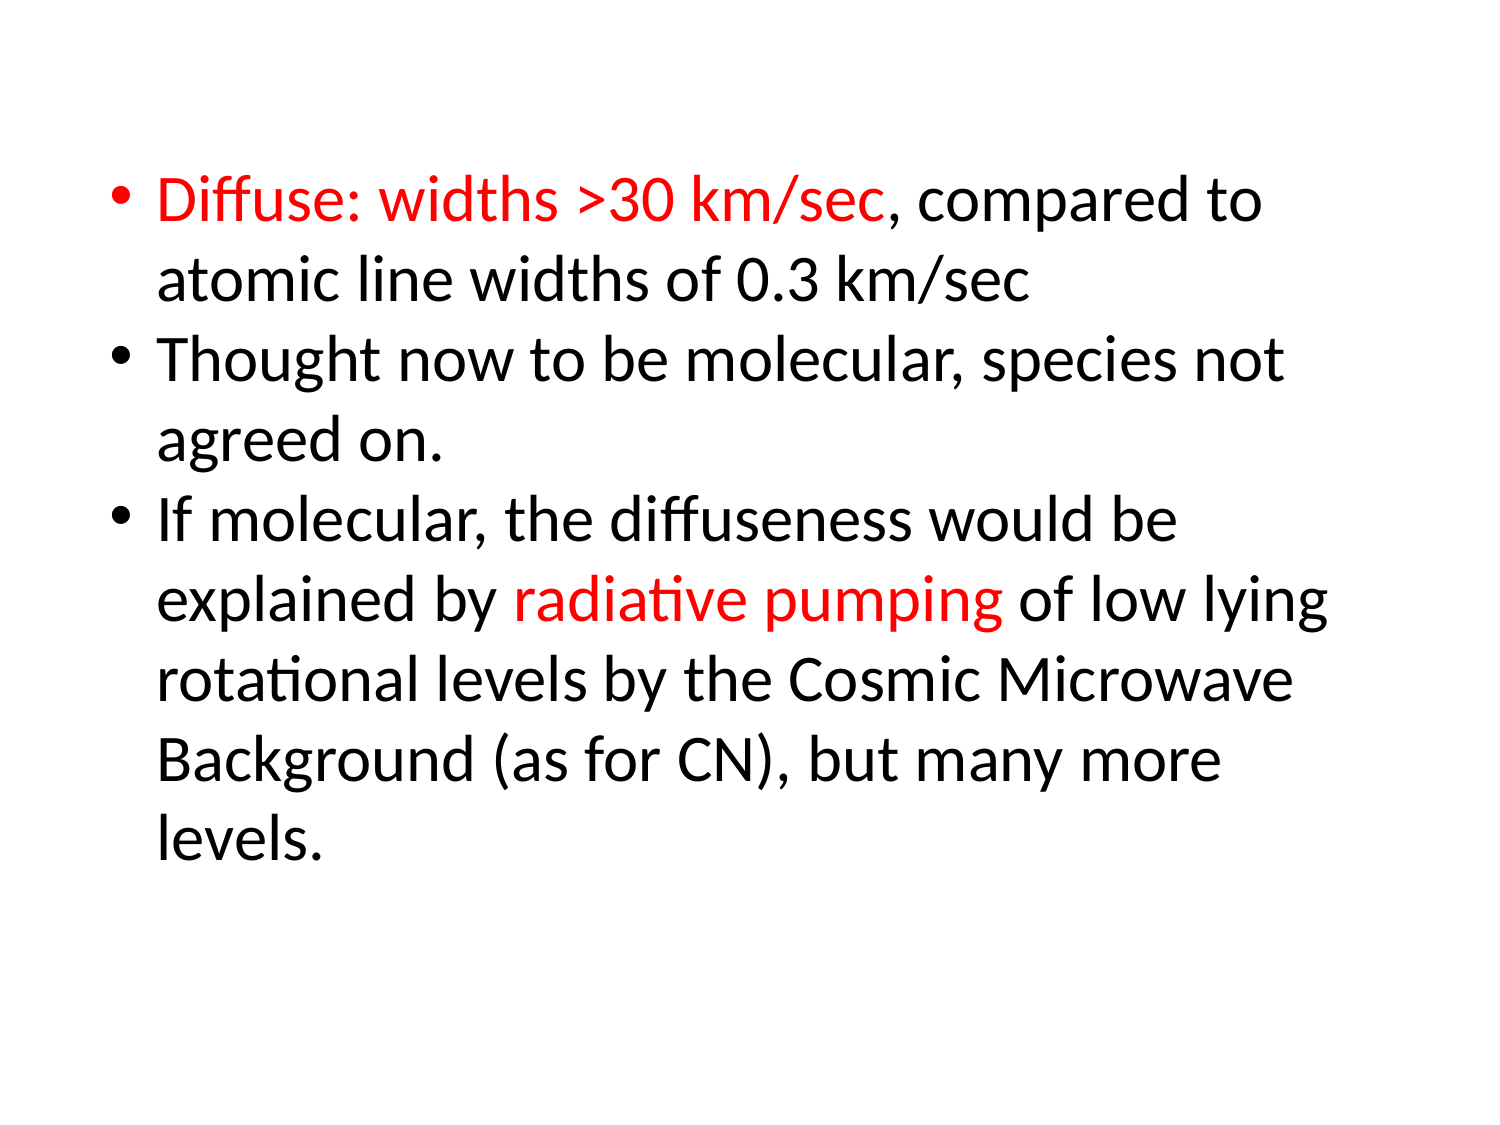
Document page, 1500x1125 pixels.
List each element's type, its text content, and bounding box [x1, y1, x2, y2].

text_box Diffuse: widths >30 km/sec, compared to atomic line widths of 0.3 km/sec Thought now to be molecular, species not agreed on. If molecular, the diffuseness would be explained by radiative pumping of low lying rotational levels by the Cosmic Microwave Background (as for CN), but many more levels. [94, 147, 1395, 882]
